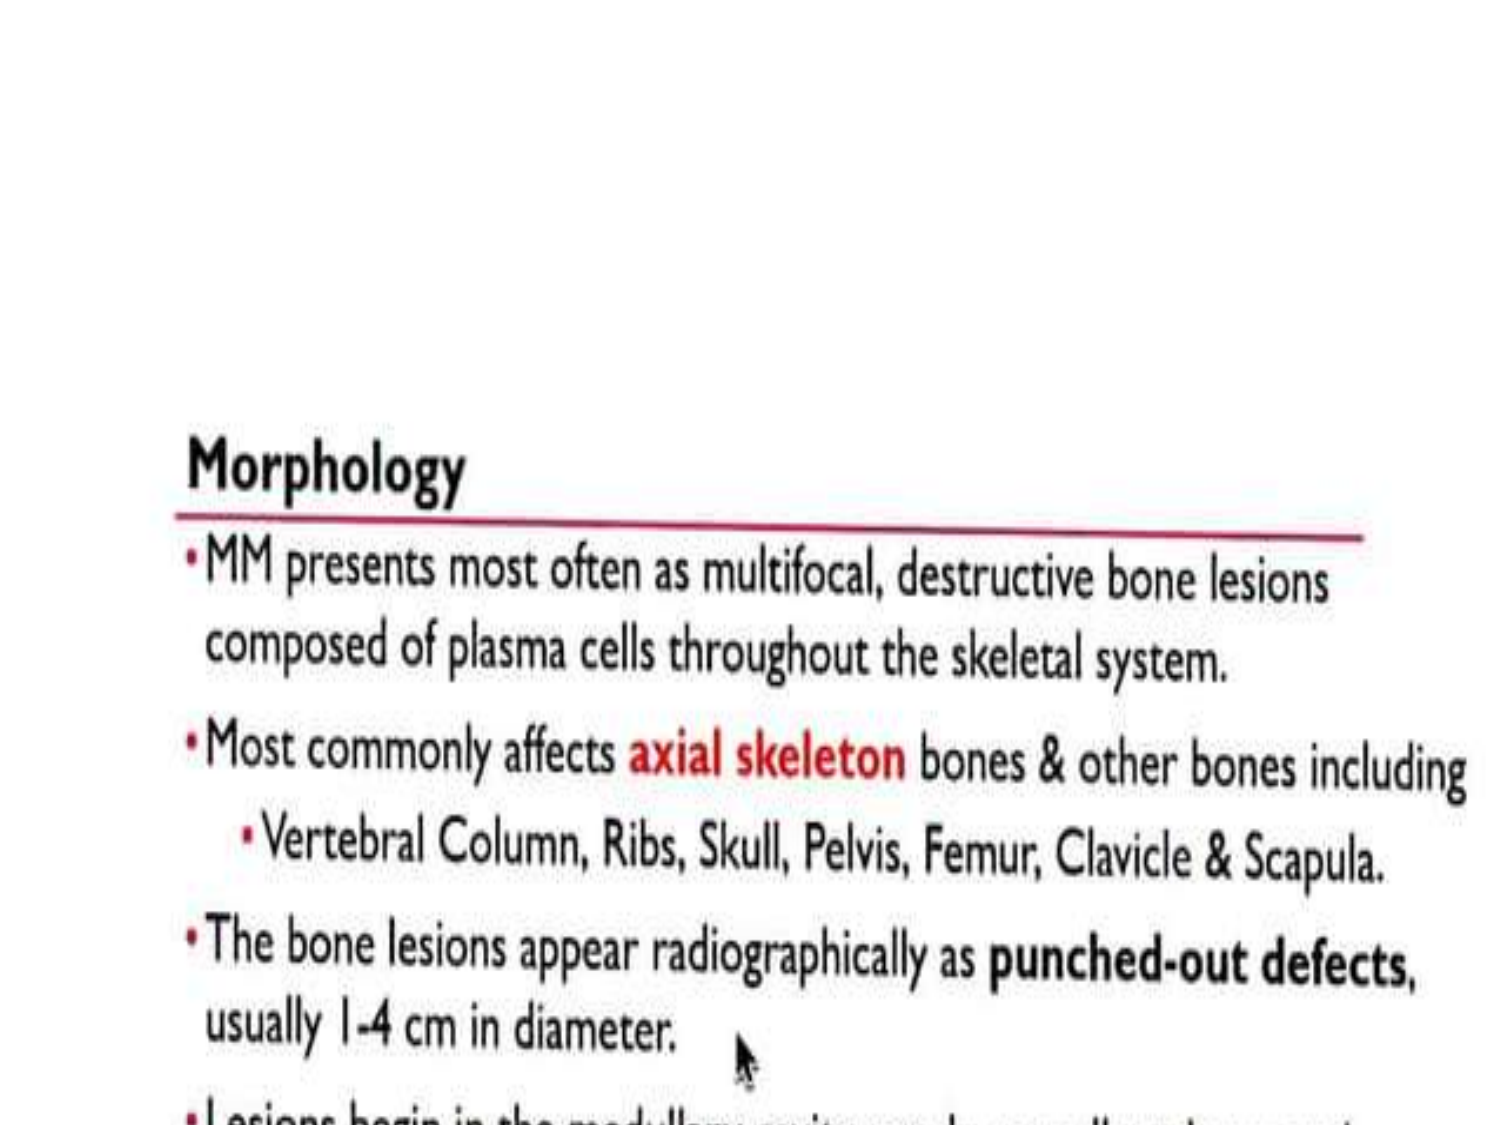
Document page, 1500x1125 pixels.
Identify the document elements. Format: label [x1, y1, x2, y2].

picture [0, 193, 1500, 1125]
